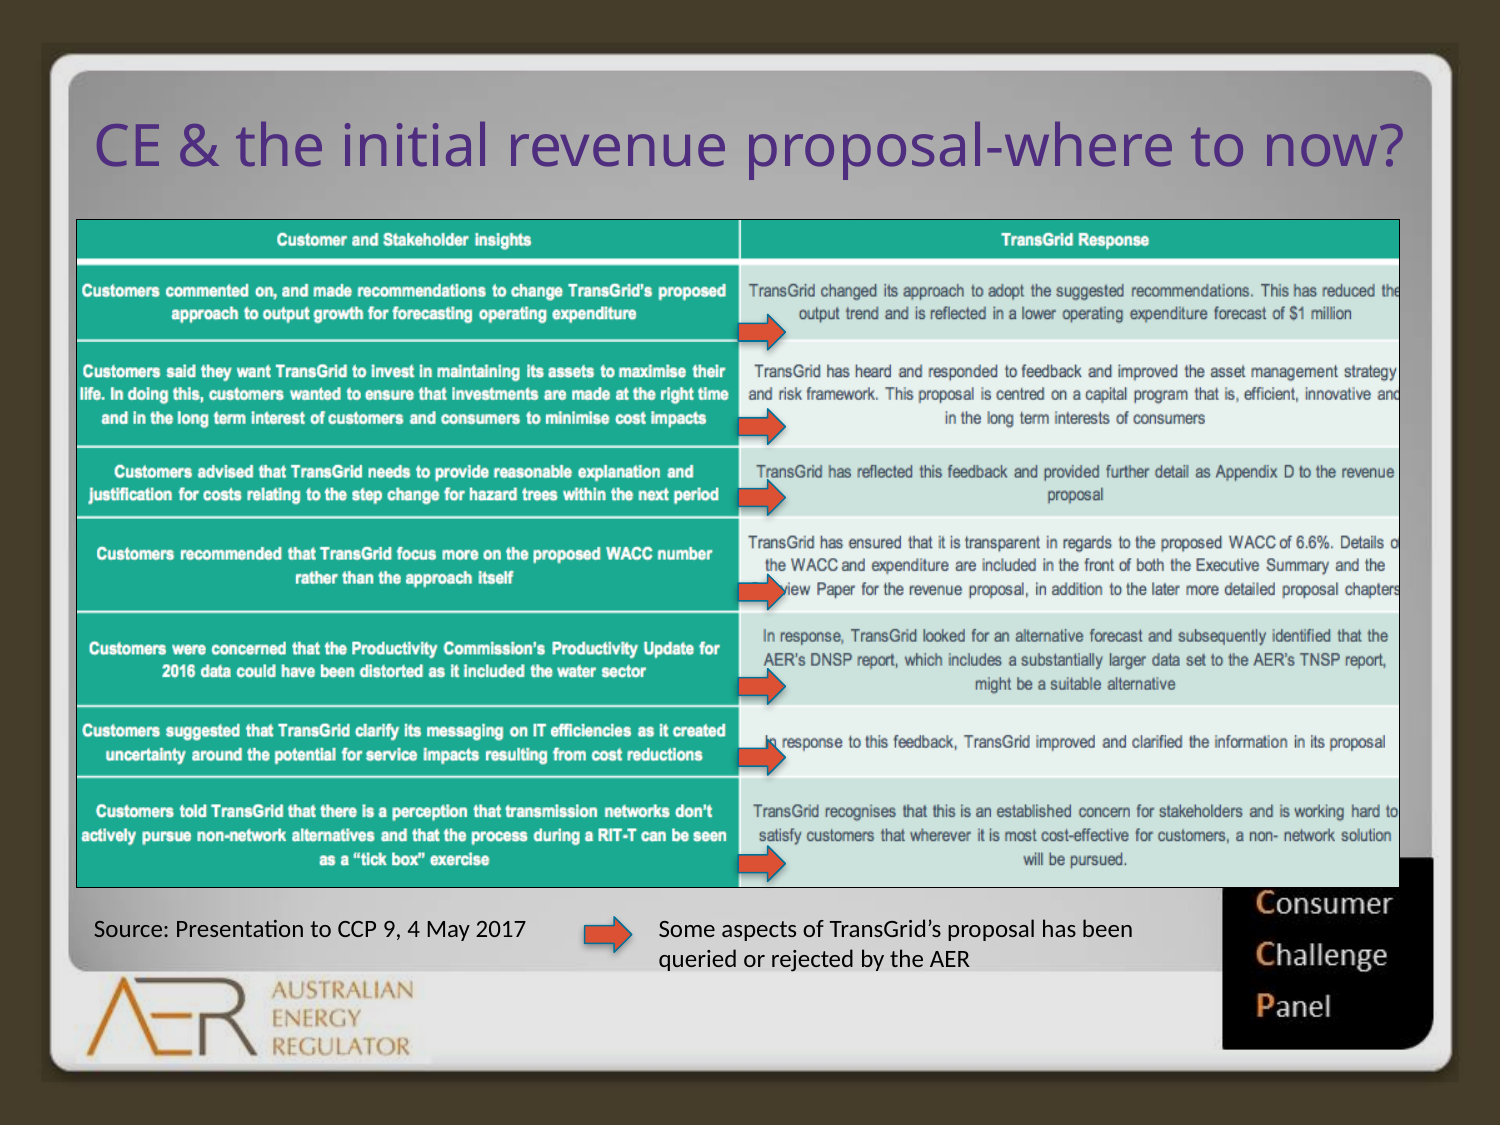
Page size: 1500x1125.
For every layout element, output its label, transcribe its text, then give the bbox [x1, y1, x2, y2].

picture [0, 0, 1500, 1125]
text_box Some aspects of TransGrid’s proposal has been queried or rejected by the AER [643, 905, 1199, 980]
text_box Source: Presentation to CCP 9, 4 May 2017 [79, 905, 543, 950]
title CE & the initial revenue proposal-where to now? [75, 66, 1425, 220]
text_box [583, 916, 633, 953]
